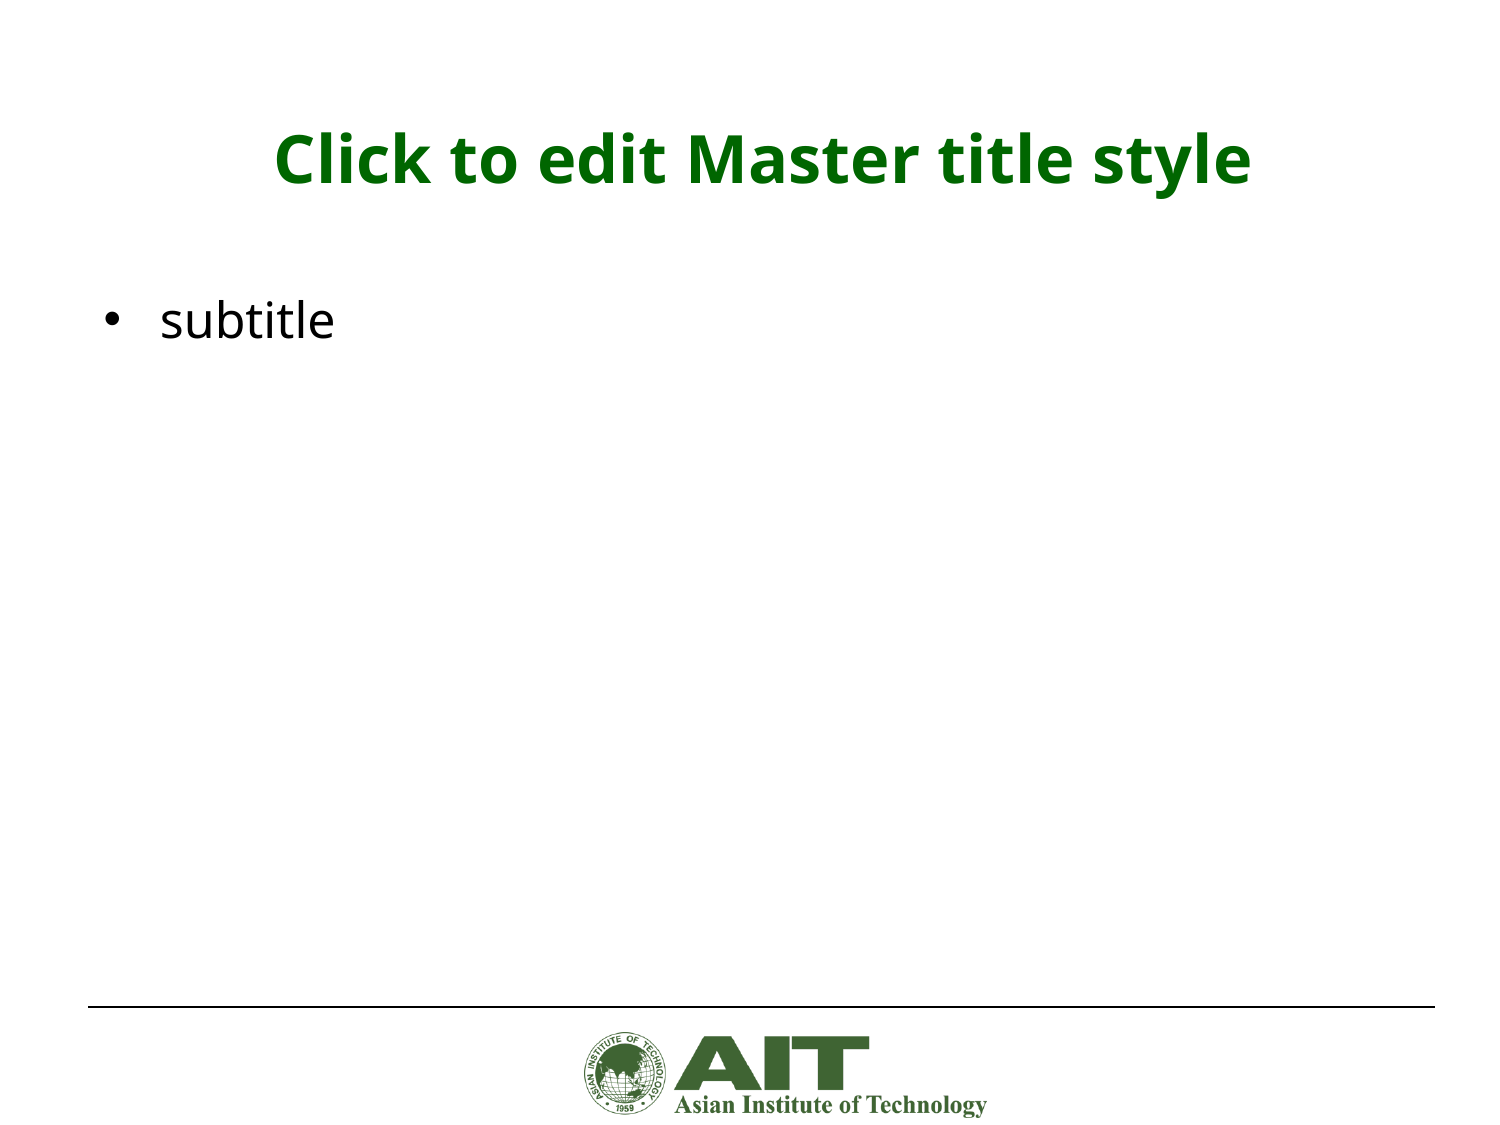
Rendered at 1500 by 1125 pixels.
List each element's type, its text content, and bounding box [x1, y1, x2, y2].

list subtitle [88, 280, 1439, 1024]
title Click to edit Master title style [88, 63, 1439, 251]
picture [584, 1032, 987, 1118]
